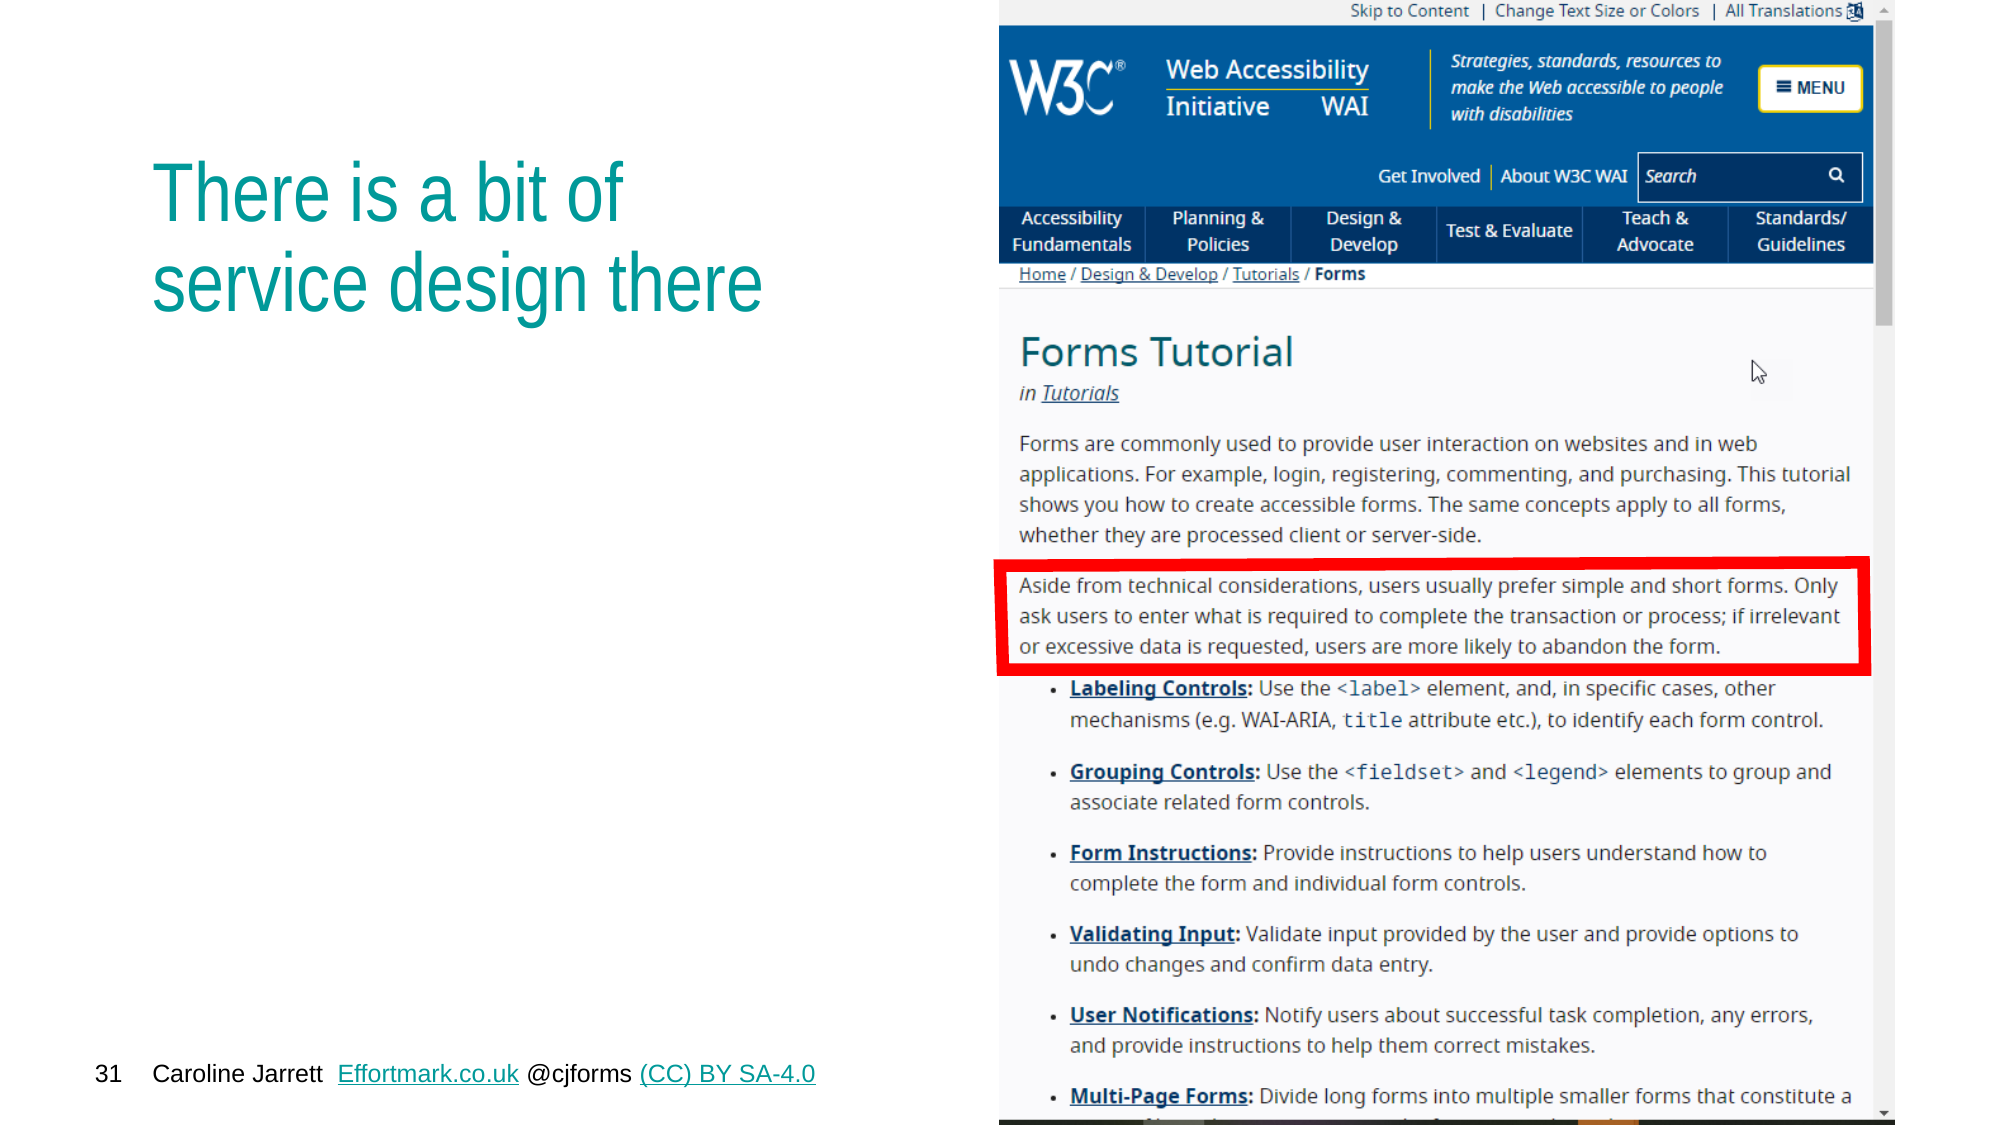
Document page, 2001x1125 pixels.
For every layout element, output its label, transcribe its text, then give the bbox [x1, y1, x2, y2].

title There is a bit of service design there [137, 75, 783, 338]
picture [999, 0, 1895, 1125]
